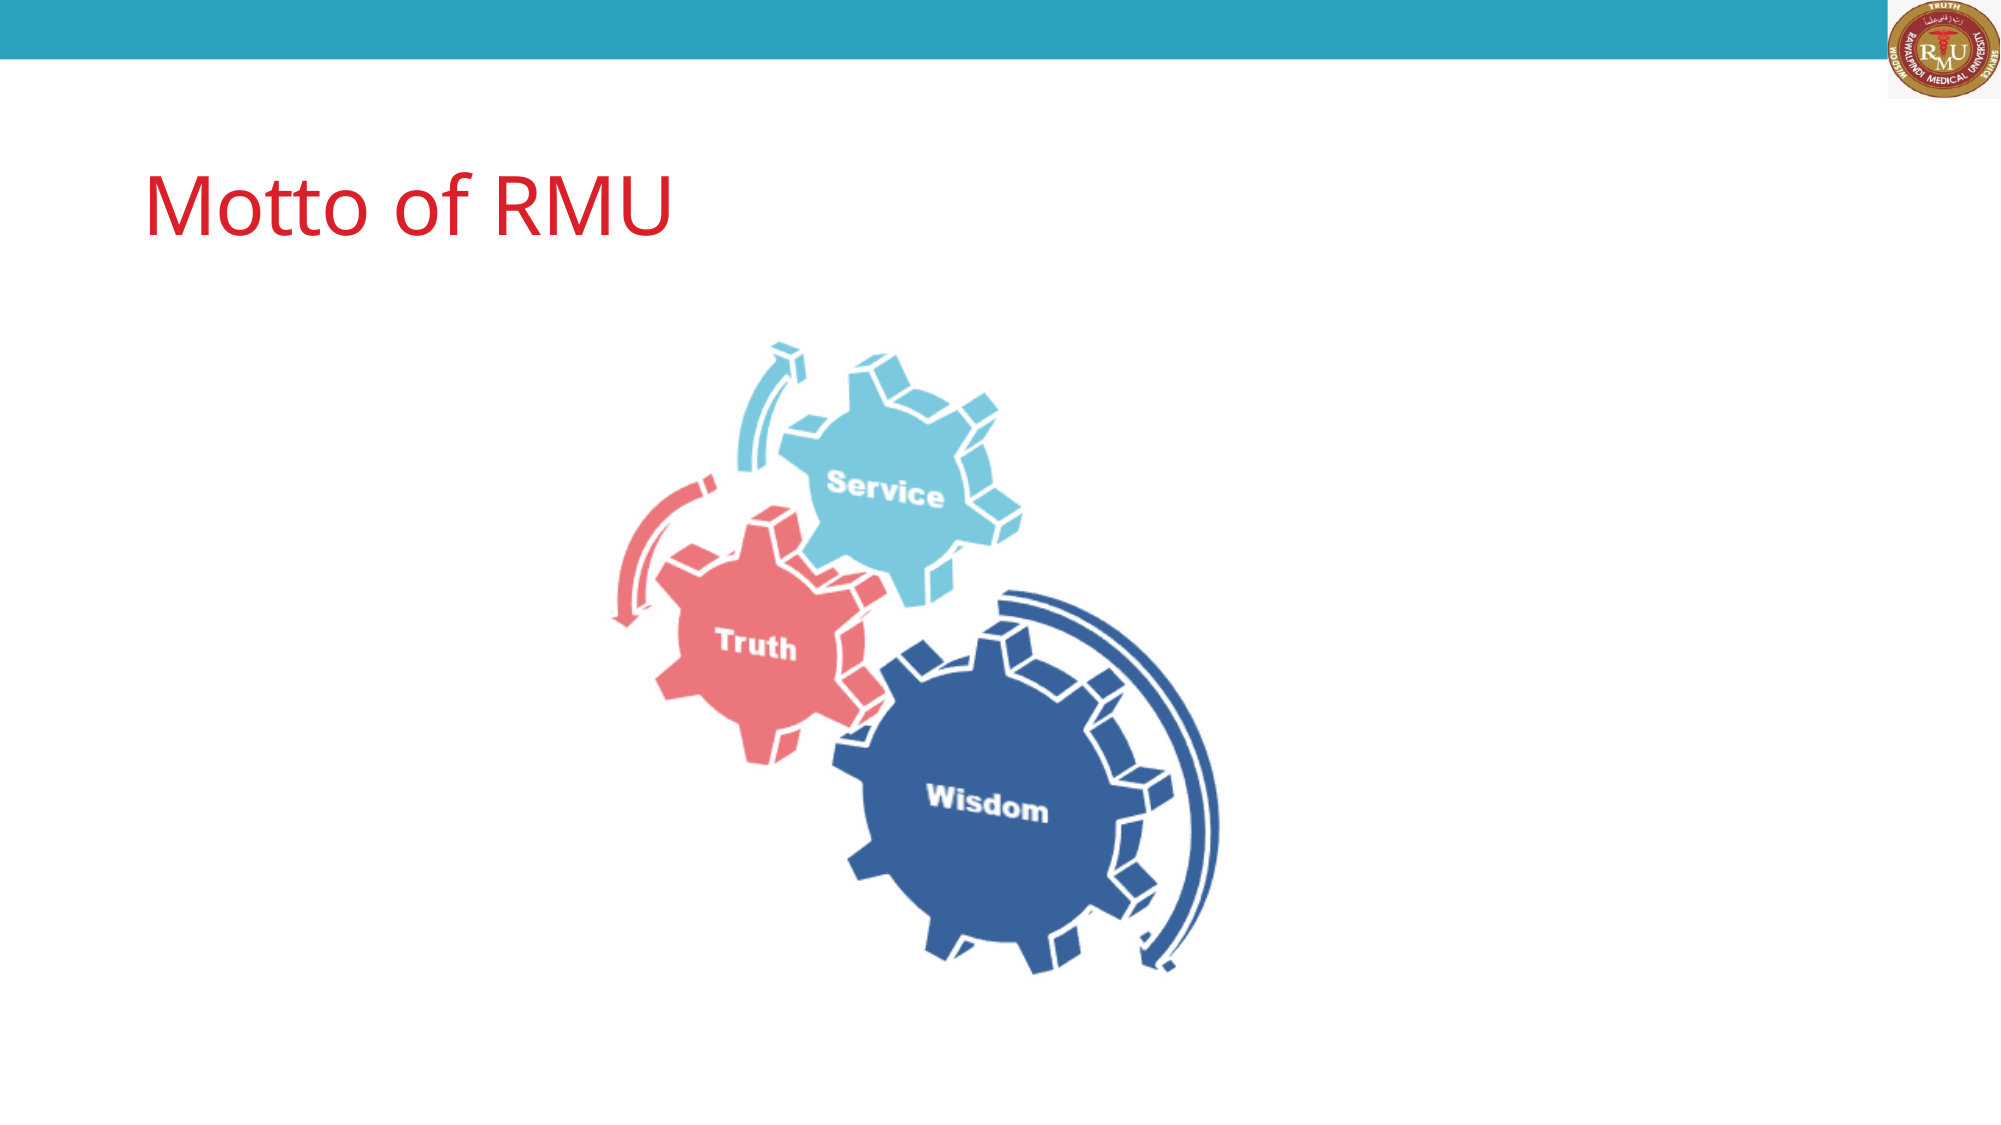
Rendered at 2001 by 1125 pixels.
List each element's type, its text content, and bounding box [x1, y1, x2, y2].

picture [1887, 0, 2000, 99]
title Motto of RMU [76, 75, 1355, 342]
picture [601, 338, 1223, 981]
